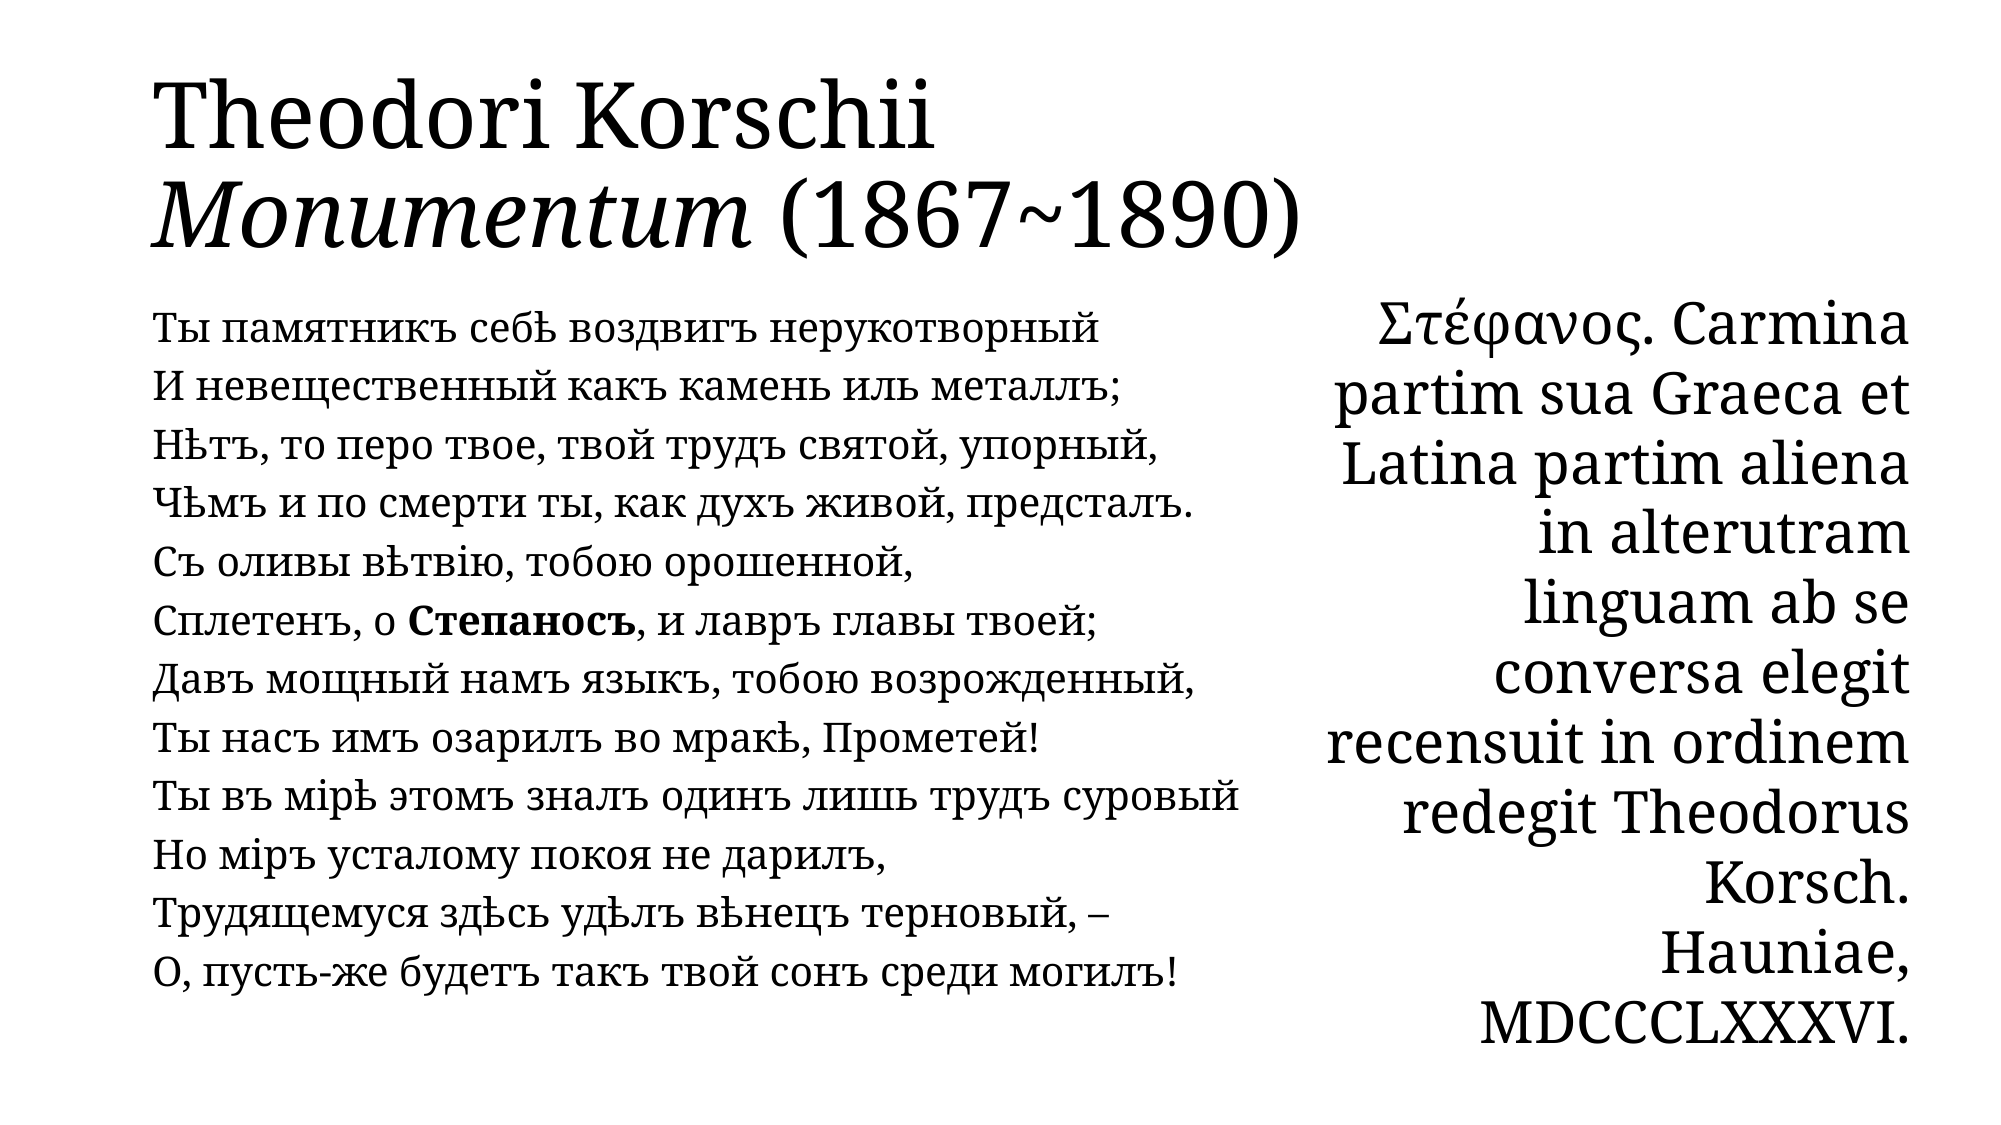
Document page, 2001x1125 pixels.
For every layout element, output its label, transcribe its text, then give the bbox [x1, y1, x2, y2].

title Theodori Korschii Monumentum (1867~1890) [137, 59, 1863, 278]
list Ты памятникъ себѣ воздвигъ нерукотворный И невещественный какъ камень иль металлъ; Нѣтъ, то перо твое, твой трудъ святой, упорный, Чѣмъ и по смерти ты, как духъ живой, предсталъ. Съ оливы вѣтвію, тобою орошенной, Сплетенъ, о Степаносъ, и лавръ главы твоей; Давъ мощный намъ языкъ, тобою возрожденный, Ты насъ имъ озарилъ во мракѣ, Прометей! Ты въ мірѣ этомъ зналъ одинъ лишь трудъ суровый Но міръ усталому покоя не дарилъ, Трудящемуся здѣсь удѣлъ вѣнецъ терновый, – О, пусть-же будетъ такъ твой сонъ среди могилъ! [137, 299, 1281, 1014]
text_box Στέφανος. Carmina partim sua Graeca et Latina partim aliena in alterutram linguam ab se conversa elegit recensuit in ordinem redegit Theodorus Korsch. Hauniae, MDCCCLXXXVI. [1281, 278, 1926, 1063]
